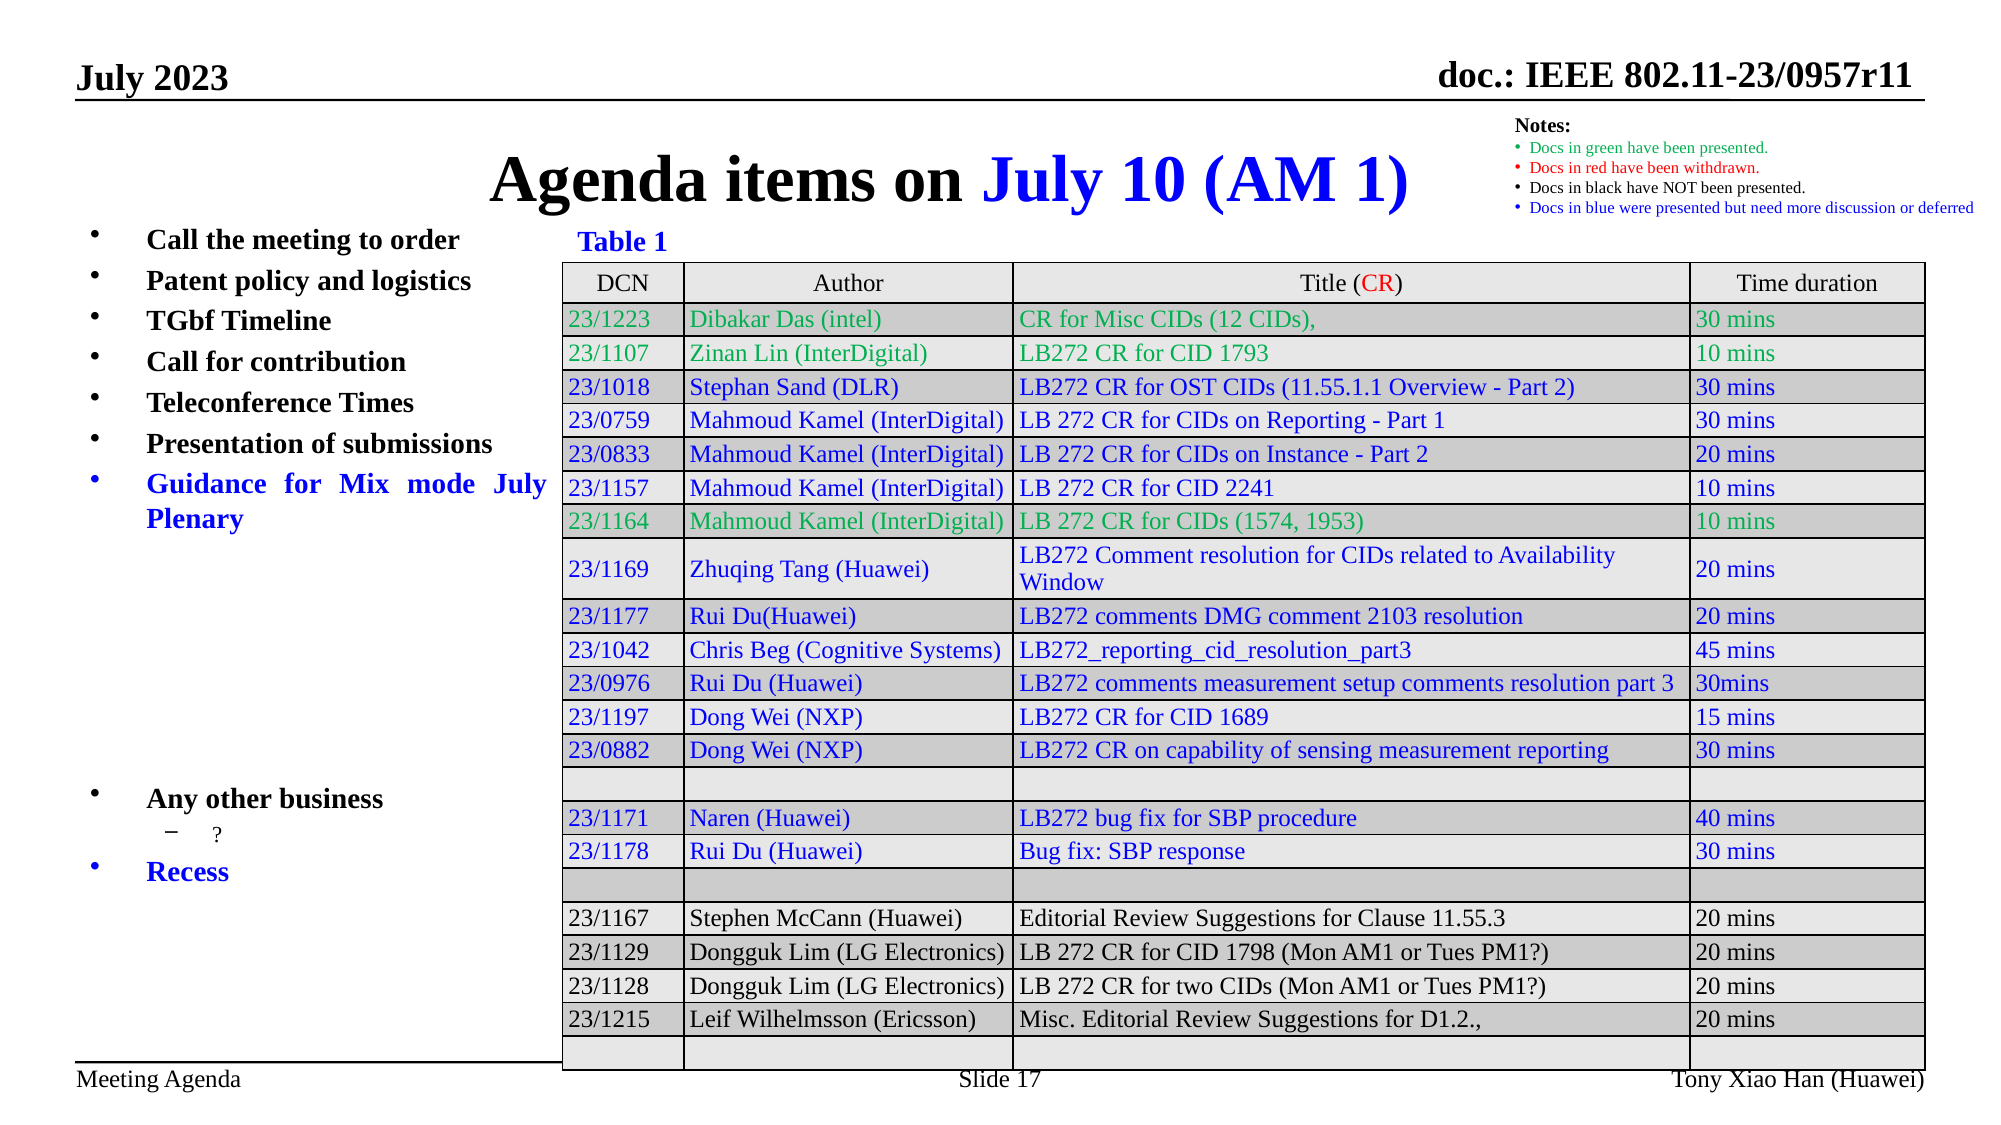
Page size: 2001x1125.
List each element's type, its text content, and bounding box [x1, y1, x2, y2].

table_cell 10 mins [1691, 472, 1924, 503]
table_cell 23/1223 [563, 304, 683, 335]
table_cell 20 mins [1691, 438, 1924, 470]
table_cell LB 272 CR for two CIDs (Mon AM1 or Tues PM1?) [1014, 970, 1689, 1002]
table_cell 30 mins [1691, 404, 1924, 436]
table_cell 23/1167 [563, 903, 683, 934]
table_cell CR for Misc CIDs (12 CIDs), [1014, 304, 1689, 335]
table_cell 45 mins [1691, 634, 1924, 666]
table_cell [563, 768, 683, 800]
table_cell [1691, 869, 1924, 901]
table_cell LB 272 CR for CIDs on Reporting - Part 1 [1014, 404, 1689, 436]
table_cell LB272 CR for CID 1793 [1014, 337, 1689, 369]
table_cell Dongguk Lim (LG Electronics) [685, 970, 1012, 1002]
table_cell LB272 Comment resolution for CIDs related to Availability Window [1014, 539, 1689, 598]
table_cell Mahmoud Kamel (InterDigital) [685, 404, 1012, 436]
table_cell [685, 1037, 1012, 1069]
table_cell 20 mins [1691, 1003, 1924, 1035]
table_cell 23/1164 [563, 505, 683, 537]
table_cell 23/1042 [563, 634, 683, 666]
table_cell 15 mins [1691, 701, 1924, 733]
table_cell [685, 869, 1012, 901]
table_cell 23/1107 [563, 337, 683, 369]
table_cell 20 mins [1691, 903, 1924, 934]
table_cell 30 mins [1691, 735, 1924, 766]
table_cell Rui Du (Huawei) [685, 667, 1012, 699]
table_cell 10 mins [1691, 337, 1924, 369]
table_header DCN [563, 263, 683, 302]
table_cell 20 mins [1691, 936, 1924, 968]
text_box Notes: Docs in green have been presented. Docs in red have been withdrawn. Docs in black have NOT been presented. Docs in blue were presented but need more discussion or deferred [1500, 104, 2000, 246]
table_cell Stephen McCann (Huawei) [685, 903, 1012, 934]
table_cell LB272_reporting_cid_resolution_part3 [1014, 634, 1689, 666]
table_cell 20 mins [1691, 539, 1924, 598]
table_header Time duration [1691, 263, 1924, 302]
table_cell 23/0976 [563, 667, 683, 699]
table_cell Naren (Huawei) [685, 802, 1012, 834]
table_cell [1014, 1037, 1689, 1069]
table_cell Stephan Sand (DLR) [685, 371, 1012, 403]
table_cell LB 272 CR for CID 2241 [1014, 472, 1689, 503]
table_cell [1014, 869, 1689, 901]
table_cell 20 mins [1691, 600, 1924, 632]
table_cell 23/1171 [563, 802, 683, 834]
table_cell 10 mins [1691, 505, 1924, 537]
table_cell 23/1169 [563, 539, 683, 598]
text_box Table 1 [562, 224, 713, 256]
table_cell 23/1157 [563, 472, 683, 503]
table_cell Dibakar Das (intel) [685, 304, 1012, 335]
table_cell 23/1129 [563, 936, 683, 968]
table_cell LB 272 CR for CID 1798 (Mon AM1 or Tues PM1?) [1014, 936, 1689, 968]
table_cell [685, 768, 1012, 800]
table_cell Zinan Lin (InterDigital) [685, 337, 1012, 369]
table_cell LB 272 CR for CIDs on Instance - Part 2 [1014, 438, 1689, 470]
table_cell LB 272 CR for CIDs (1574, 1953) [1014, 505, 1689, 537]
table_cell 30mins [1691, 667, 1924, 699]
table_cell Editorial Review Suggestions for Clause 11.55.3 [1014, 903, 1689, 934]
table_cell Dongguk Lim (LG Electronics) [685, 936, 1012, 968]
table_cell 23/1197 [563, 701, 683, 733]
table_cell Mahmoud Kamel (InterDigital) [685, 438, 1012, 470]
text_box Call the meeting to order Patent policy and logistics TGbf Timeline Call for contribution Teleconference Times Presentation of submissions Guidance for Mix mode July Plenary Any other business ? Recess [75, 212, 563, 1058]
table_cell LB272 CR for OST CIDs (11.55.1.1 Overview - Part 2) [1014, 371, 1689, 403]
table_cell Mahmoud Kamel (InterDigital) [685, 505, 1012, 537]
table_cell 23/1215 [563, 1003, 683, 1035]
table_cell [1691, 1037, 1924, 1069]
table_cell Rui Du(Huawei) [685, 600, 1012, 632]
table_cell 23/1018 [563, 371, 683, 403]
table_cell 23/1178 [563, 835, 683, 867]
table_cell LB272 bug fix for SBP procedure [1014, 802, 1689, 834]
table_header Title (CR) [1014, 263, 1689, 302]
table_cell [563, 869, 683, 901]
table_cell 30 mins [1691, 304, 1924, 335]
table_cell [1014, 768, 1689, 800]
table_cell LB272 CR for CID 1689 [1014, 701, 1689, 733]
table_cell Mahmoud Kamel (InterDigital) [685, 472, 1012, 503]
table_cell Leif Wilhelmsson (Ericsson) [685, 1003, 1012, 1035]
text_box Agenda items on July 10 (AM 1) [262, 87, 1638, 262]
table_cell Rui Du (Huawei) [685, 835, 1012, 867]
table_cell 30 mins [1691, 835, 1924, 867]
table_header Author [685, 263, 1012, 302]
table_cell 23/1177 [563, 600, 683, 632]
table_cell [1691, 768, 1924, 800]
table_cell Zhuqing Tang (Huawei) [685, 539, 1012, 598]
table_cell Dong Wei (NXP) [685, 735, 1012, 766]
table_cell 40 mins [1691, 802, 1924, 834]
table_cell [563, 1037, 683, 1069]
table_cell Bug fix: SBP response [1014, 835, 1689, 867]
table_cell Dong Wei (NXP) [685, 701, 1012, 733]
table_cell 23/1128 [563, 970, 683, 1002]
table_cell 23/0833 [563, 438, 683, 470]
table_cell 30 mins [1691, 371, 1924, 403]
table_cell 23/0759 [563, 404, 683, 436]
table_cell 20 mins [1691, 970, 1924, 1002]
table_cell 23/0882 [563, 735, 683, 766]
table_cell LB272 comments measurement setup comments resolution part 3 [1014, 667, 1689, 699]
table_cell Chris Beg (Cognitive Systems) [685, 634, 1012, 666]
table_cell Misc. Editorial Review Suggestions for D1.2., [1014, 1003, 1689, 1035]
table_cell LB272 CR on capability of sensing measurement reporting [1014, 735, 1689, 766]
table_cell LB272 comments DMG comment 2103 resolution [1014, 600, 1689, 632]
